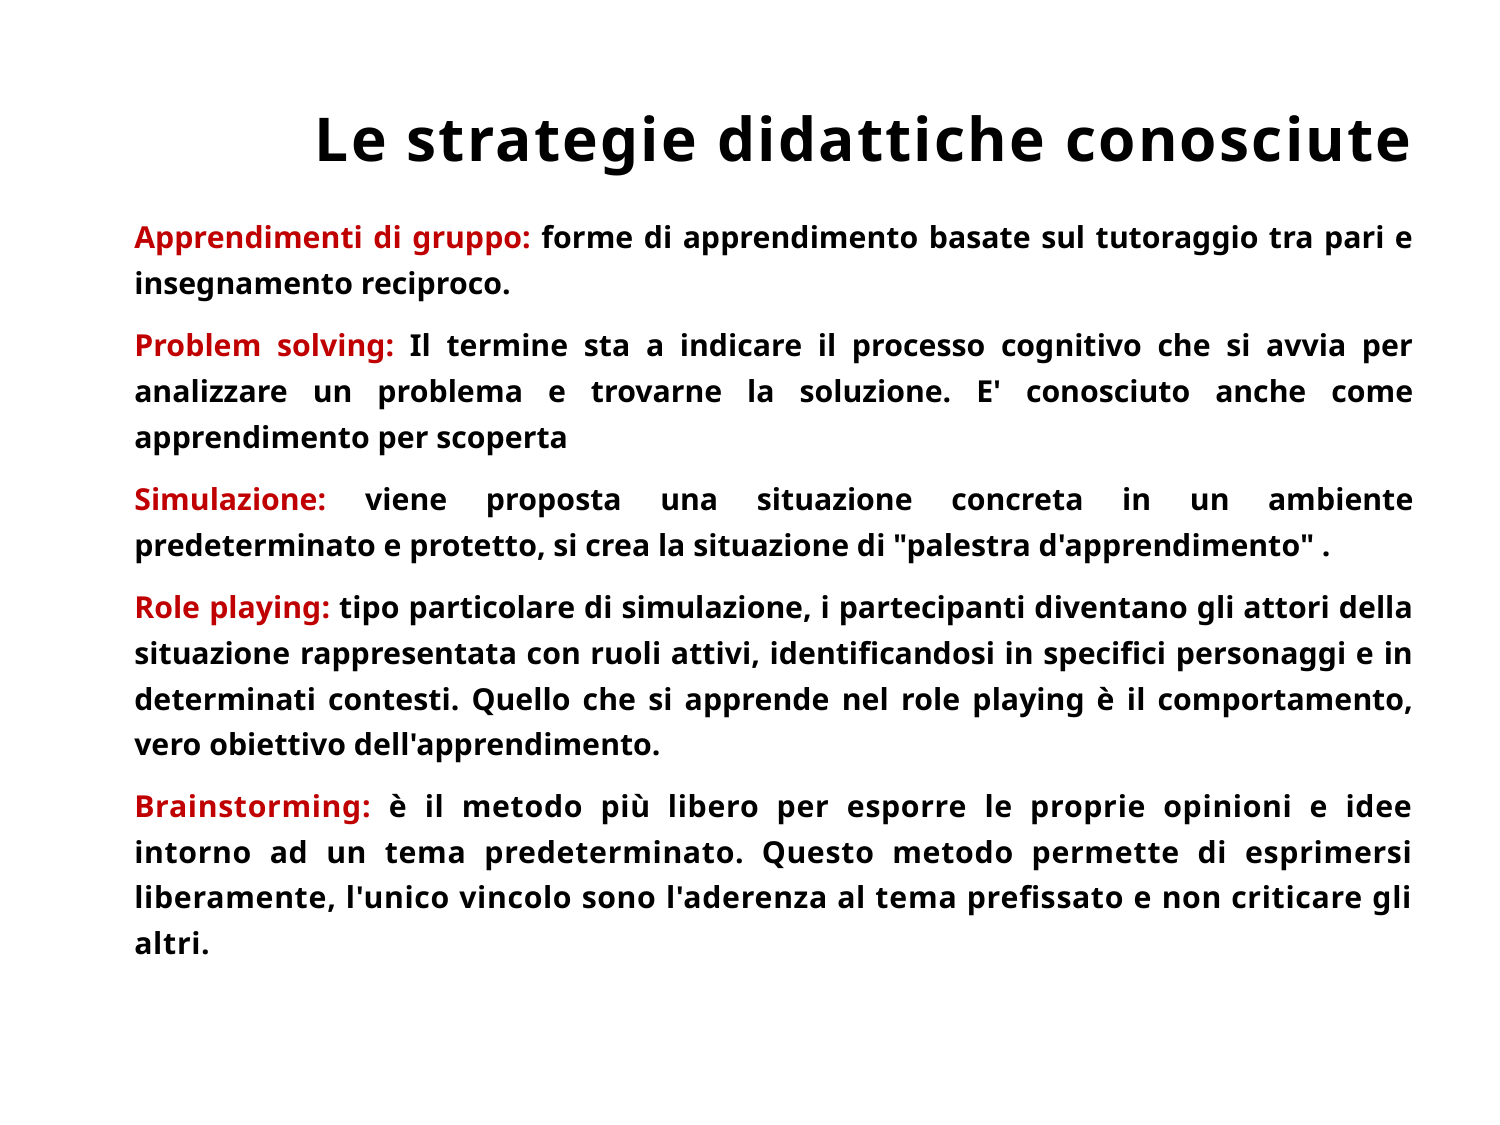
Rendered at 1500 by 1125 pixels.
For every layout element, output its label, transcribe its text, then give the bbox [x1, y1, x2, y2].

list Apprendimenti di gruppo: forme di apprendimento basate sul tutoraggio tra pari e insegnamento reciproco. Problem solving: Il termine sta a indicare il processo cognitivo che si avvia per analizzare un problema e trovarne la soluzione. E' conosciuto anche come apprendimento per scoperta Simulazione: viene proposta una situazione concreta in un ambiente predeterminato e protetto, si crea la situazione di "palestra d'apprendimento" . Role playing: tipo particolare di simulazione, i partecipanti diventano gli attori della situazione rappresentata con ruoli attivi, identificandosi in specifici personaggi e in determinati contesti. Quello che si apprende nel role playing è il comportamento, vero obiettivo dell'apprendimento. Brainstorming: è il metodo più libero per esporre le proprie opinioni e idee intorno ad un tema predeterminato. Questo metodo permette di esprimersi liberamente, l'unico vincolo sono l'aderenza al tema prefissato e non criticare gli altri. [134, 210, 1414, 1054]
list Le strategie didattiche conosciute [134, 97, 1414, 210]
